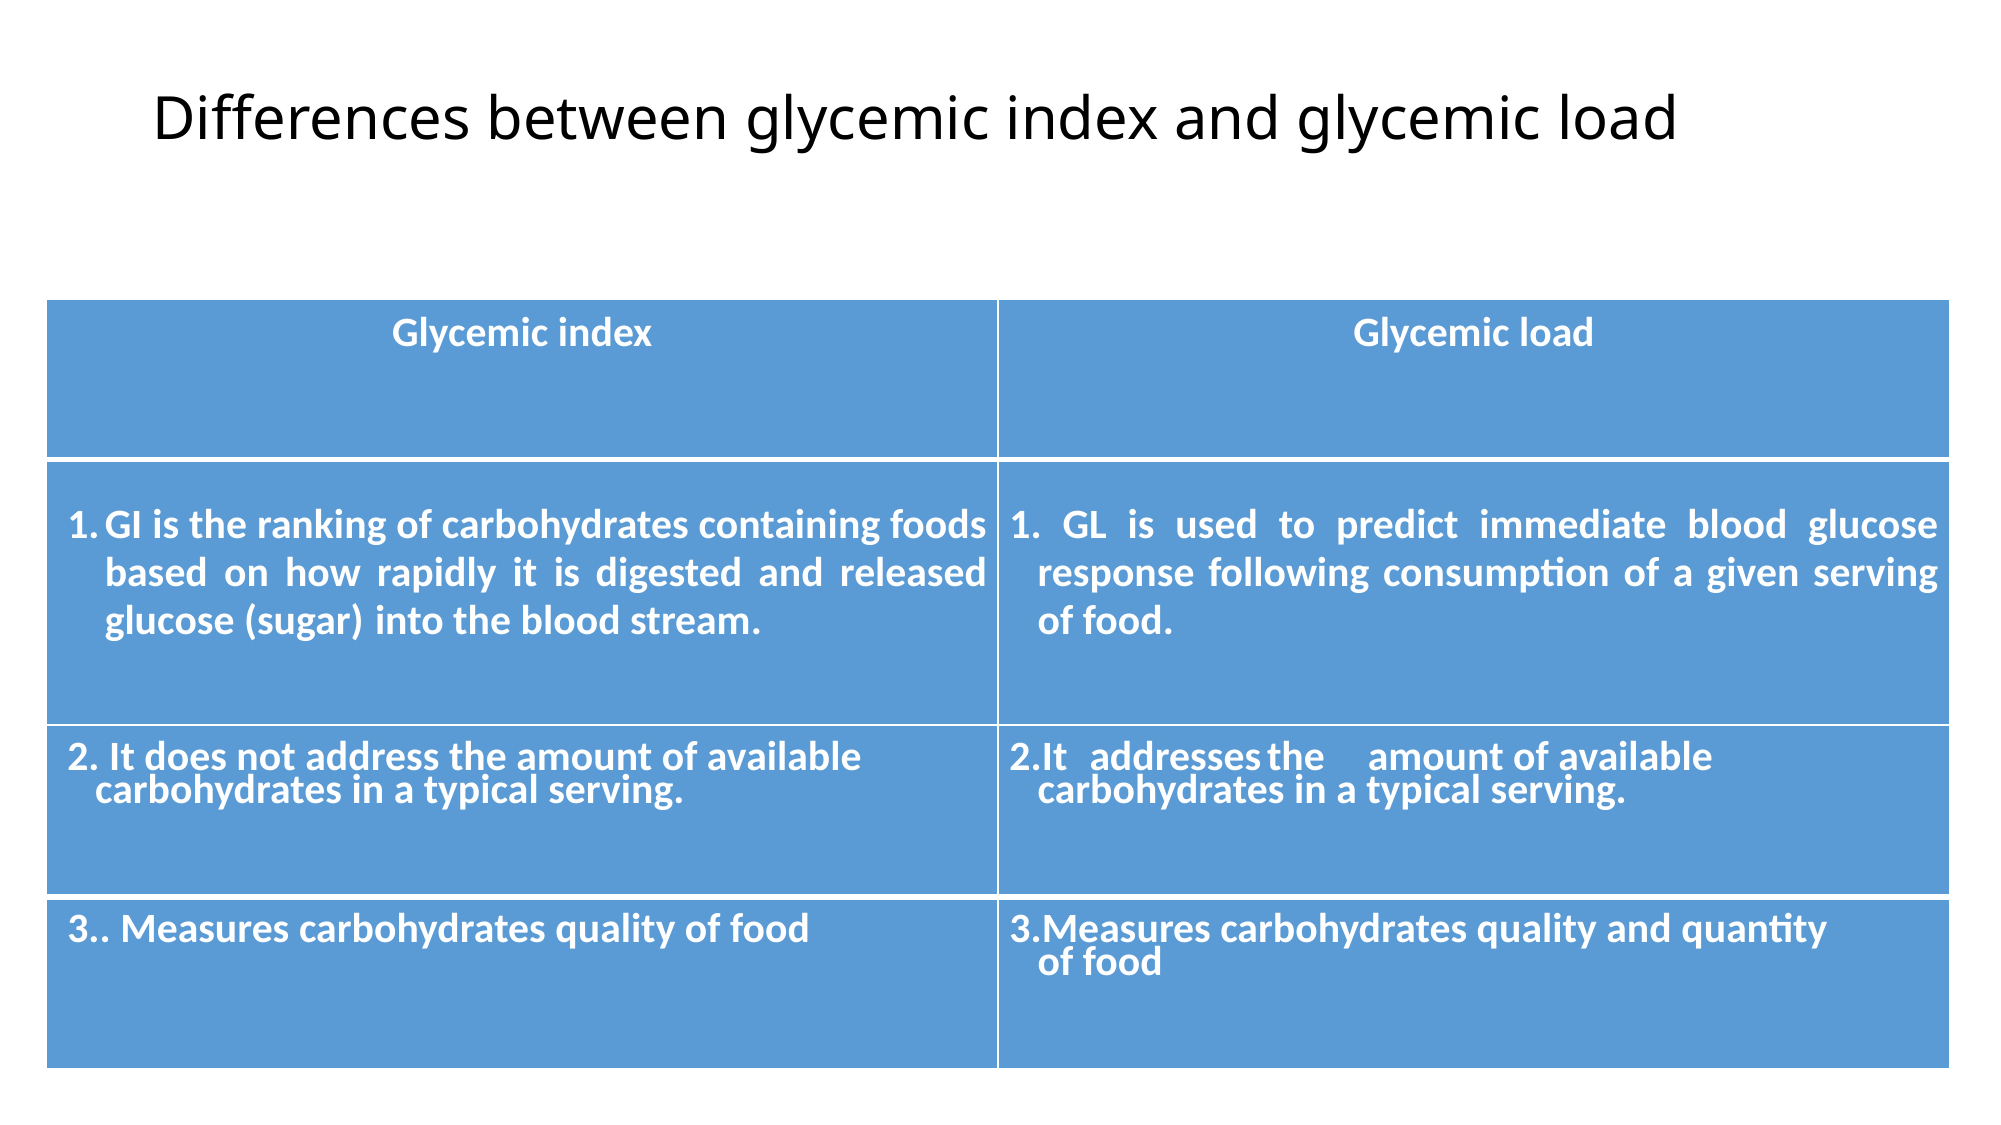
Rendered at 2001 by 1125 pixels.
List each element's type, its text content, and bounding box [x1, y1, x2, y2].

table_header Glycemic index [47, 300, 997, 457]
table_cell 2.It addresses the amount of available carbohydrates in a typical serving. [999, 726, 1949, 894]
table_cell 2. It does not address the amount of available carbohydrates in a typical serving. [47, 726, 997, 894]
table_cell GI is the ranking of carbohydrates containing foods based on how rapidly it is digested and released glucose (sugar) into the blood stream. [47, 462, 997, 724]
table_cell 1. GL is used to predict immediate blood glucose response following consumption of a given serving of food. [999, 462, 1949, 724]
table_header Glycemic load [999, 300, 1949, 457]
table_cell 3.. Measures carbohydrates quality of food [47, 900, 997, 1068]
table_cell 3.Measures carbohydrates quality and quantity of food [999, 900, 1949, 1068]
title Differences between glycemic index and glycemic load [137, 59, 1863, 252]
